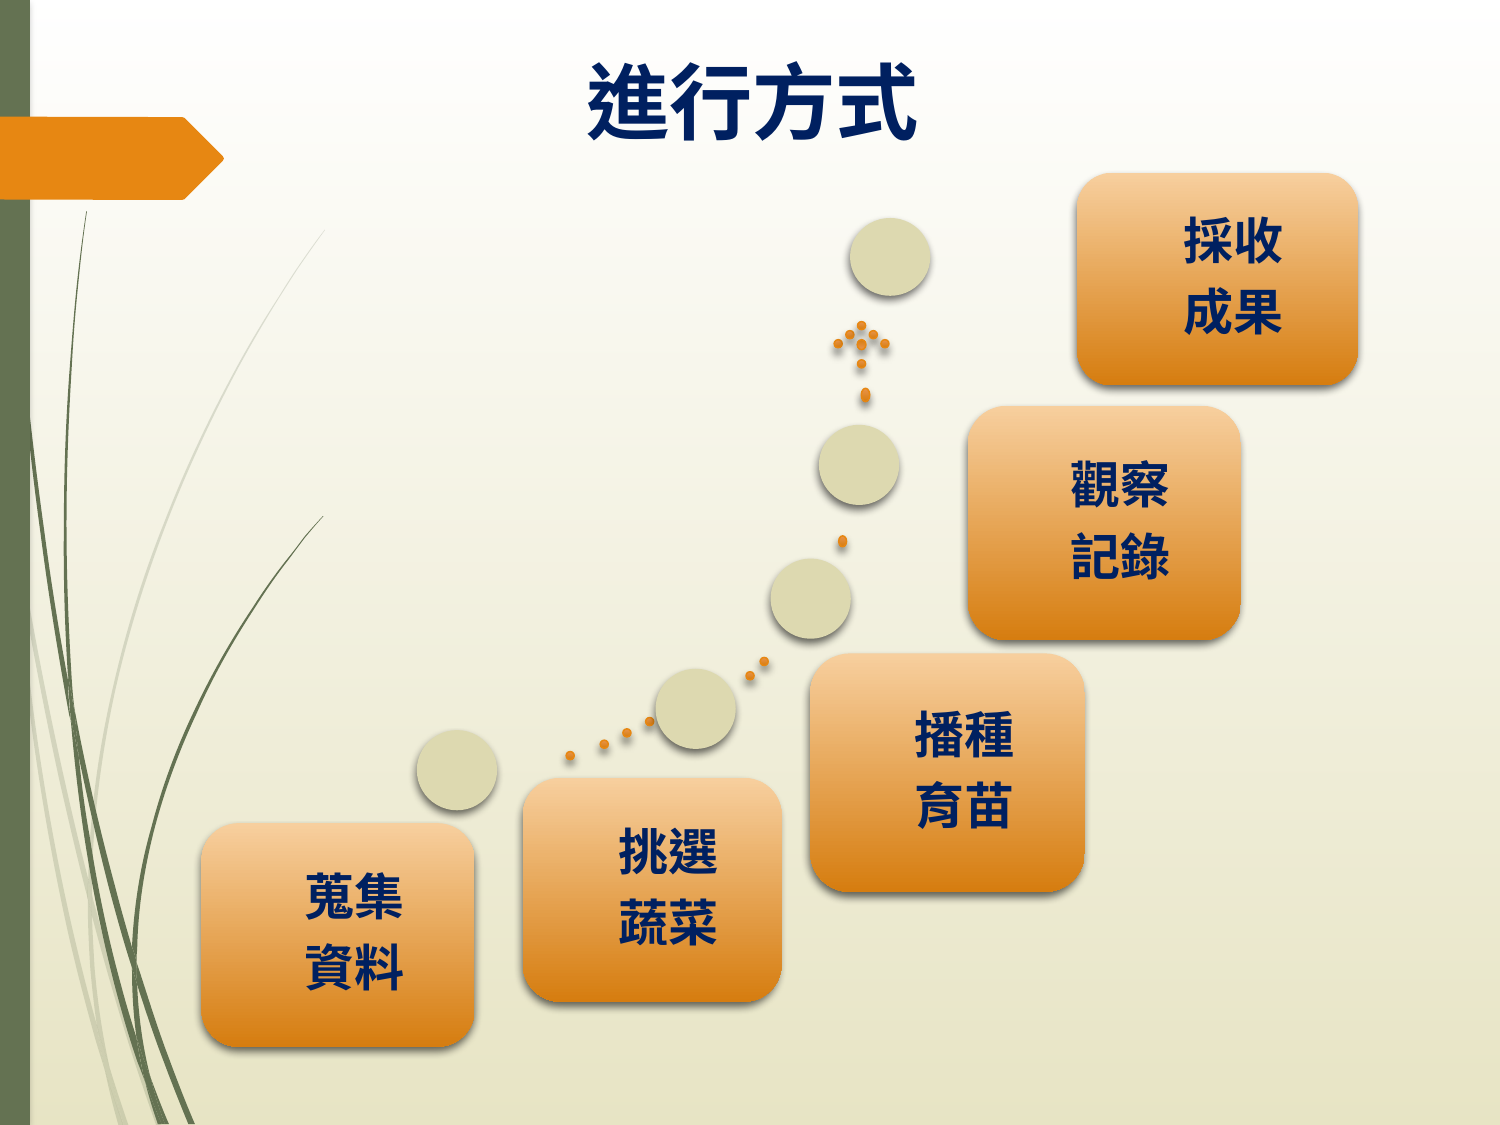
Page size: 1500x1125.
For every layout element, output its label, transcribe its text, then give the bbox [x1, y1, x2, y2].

text_box 進行方式 [5, 42, 1500, 158]
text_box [135, 170, 1471, 1047]
